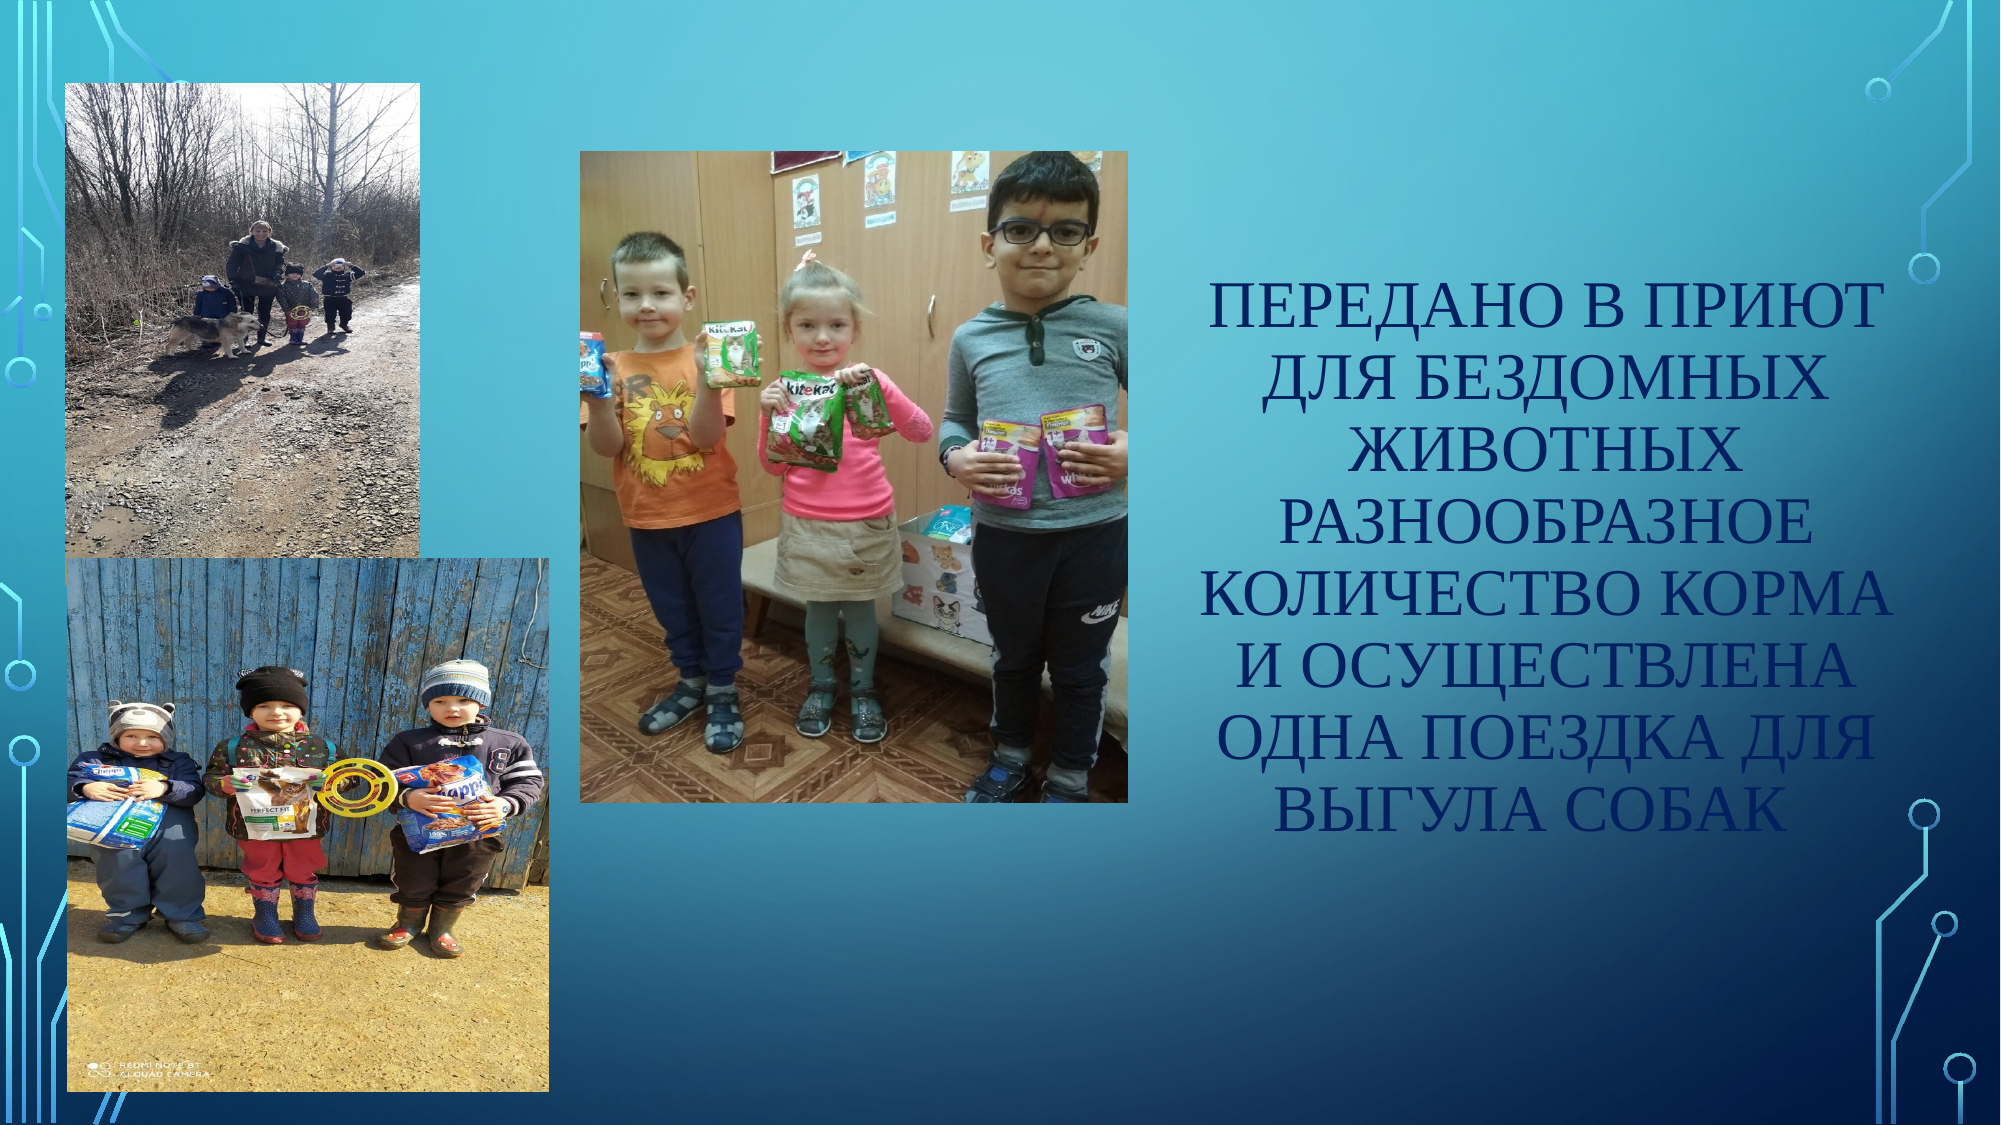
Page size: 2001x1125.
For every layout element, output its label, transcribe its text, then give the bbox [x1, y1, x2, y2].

picture [580, 150, 1128, 803]
title Передано в приют для бездомных животных разнообразное количество корма и осуществлена одна поездка для выгула собак [1159, 60, 1935, 1057]
picture [64, 83, 550, 1092]
